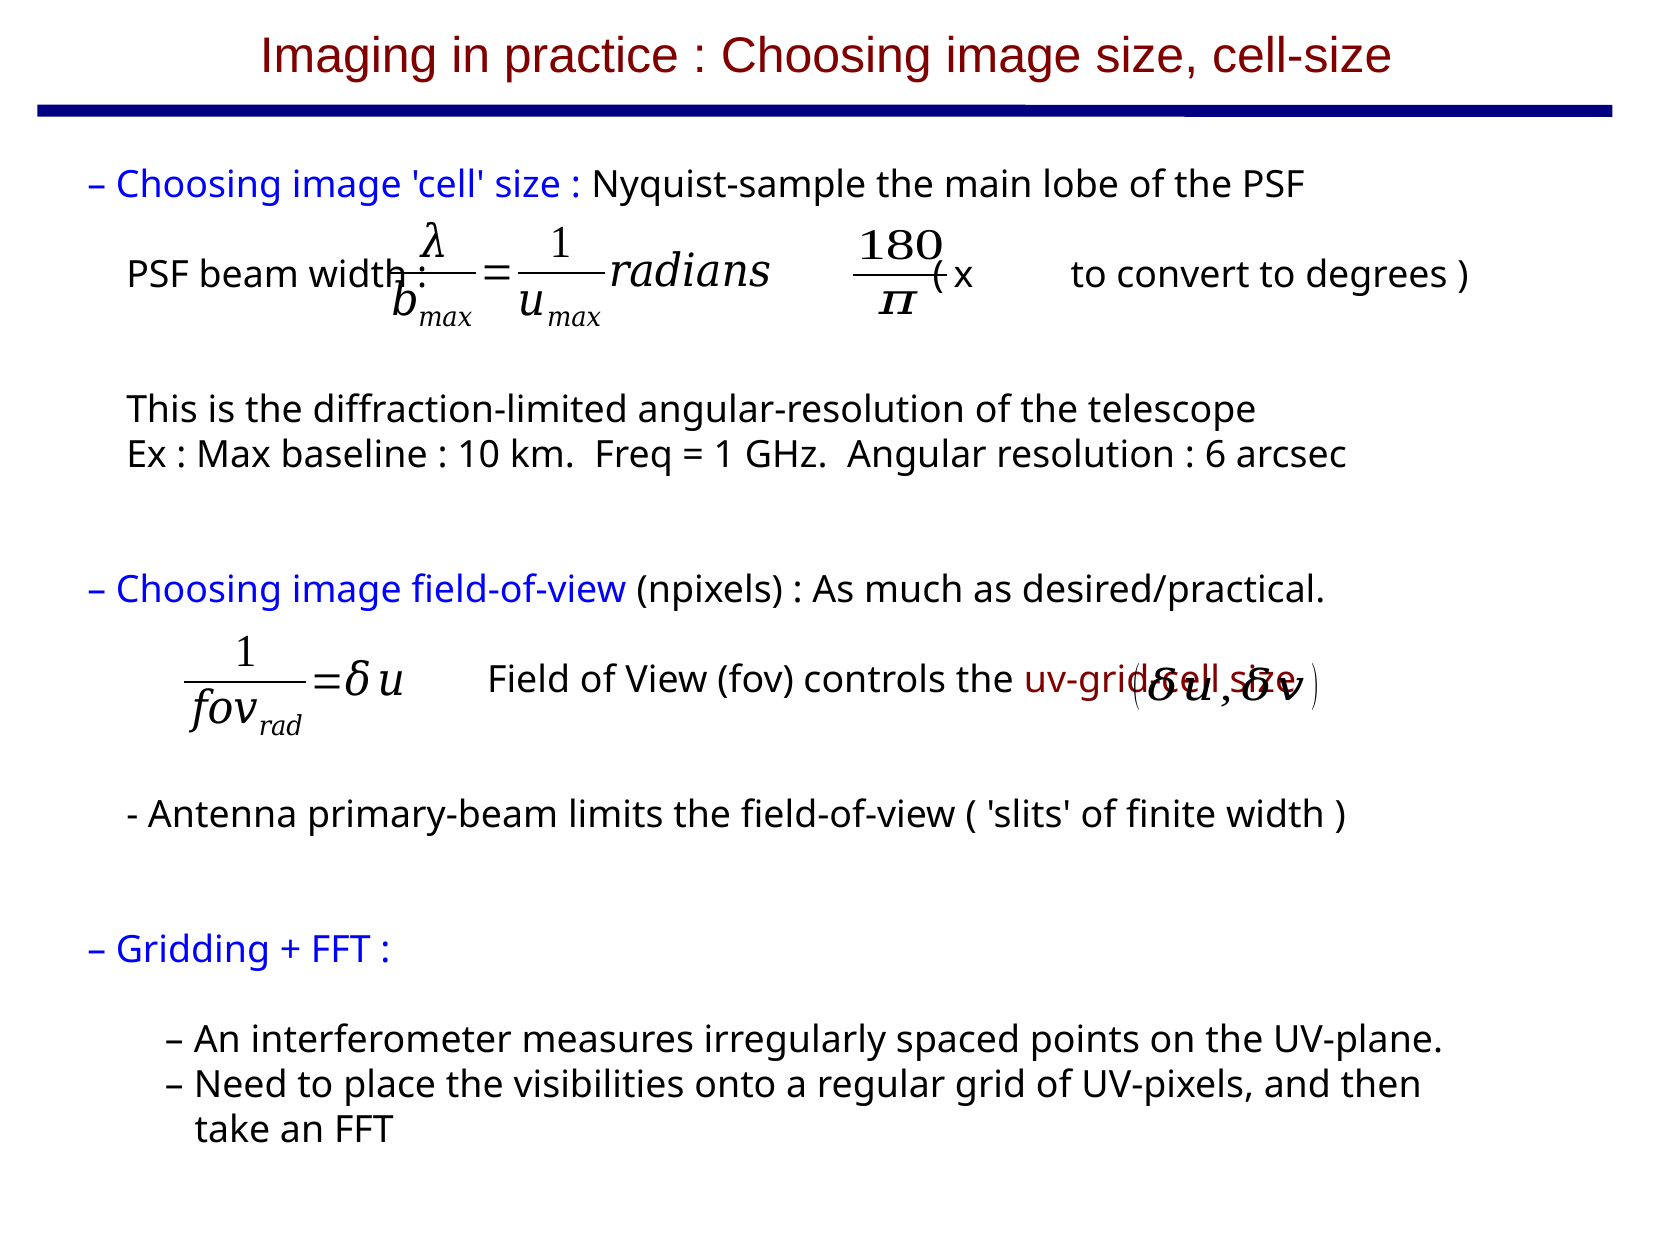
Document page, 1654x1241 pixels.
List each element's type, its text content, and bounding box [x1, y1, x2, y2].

title Imaging in practice : Choosing image size, cell-size [82, 0, 1571, 152]
text_box – Choosing image 'cell' size : Nyquist-sample the main lobe of the PSF PSF beam width : ( x to convert to degrees ) This is the diffraction-limited angular-resolution of the telescope Ex : Max baseline : 10 km. Freq = 1 GHz. Angular resolution : 6 arcsec – Choosing image field-of-view (npixels) : As much as desired/practical. Field of View (fov) controls the uv-grid-cell size - Antenna primary-beam limits the field-of-view ( 'slits' of finite width ) – Gridding + FFT : – An interferometer measures irregularly spaced points on the UV-plane. – Need to place the visibilities onto a regular grid of UV-pixels, and then take an FFT [72, 152, 1612, 1169]
